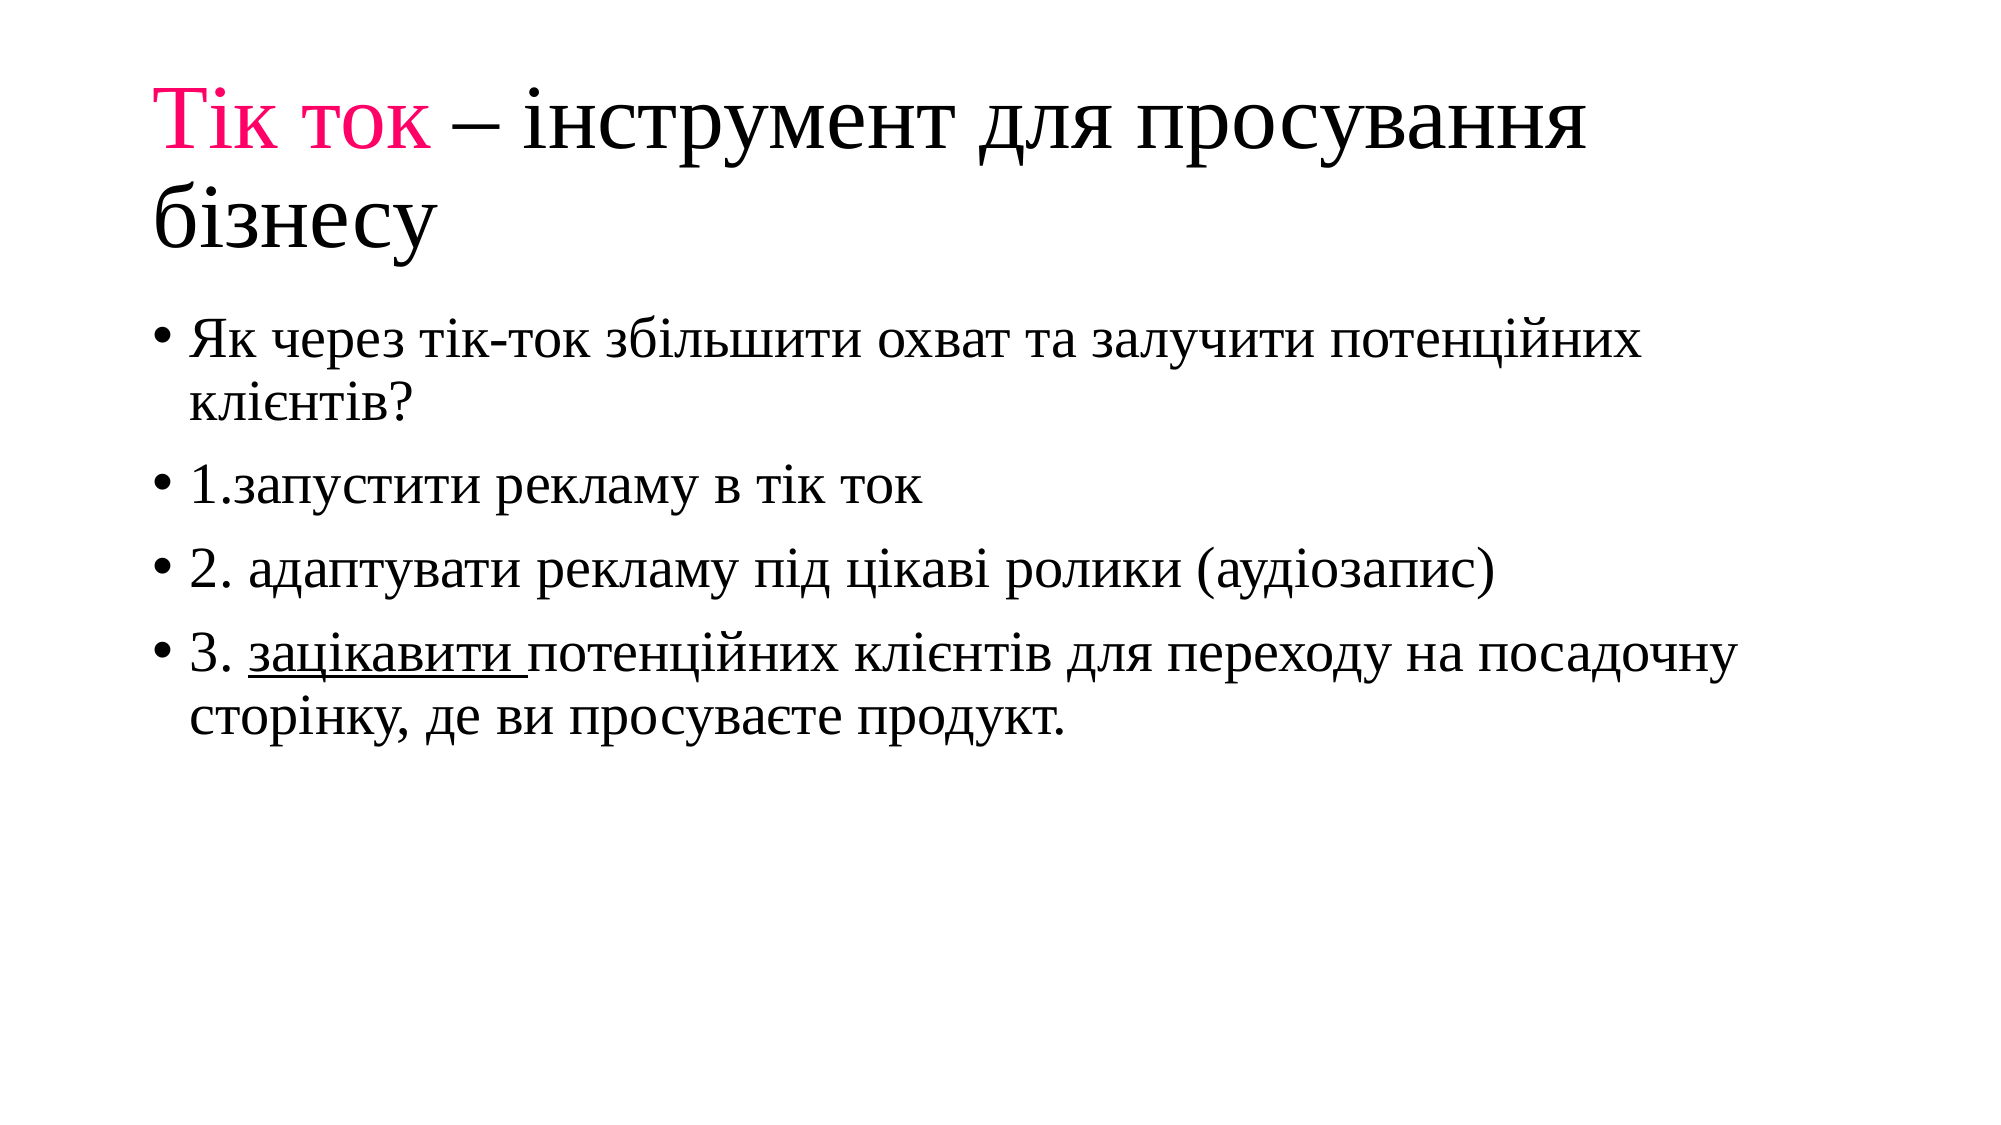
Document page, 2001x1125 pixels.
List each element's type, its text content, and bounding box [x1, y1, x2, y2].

title Тік ток – інструмент для просування бізнесу [137, 59, 1863, 278]
list Як через тік-ток збільшити охват та залучити потенційних клієнтів? 1.запустити рекламу в тік ток 2. адаптувати рекламу під цікаві ролики (аудіозапис) 3. зацікавити потенційних клієнтів для переходу на посадочну сторінку, де ви просуваєте продукт. [137, 299, 1863, 1014]
